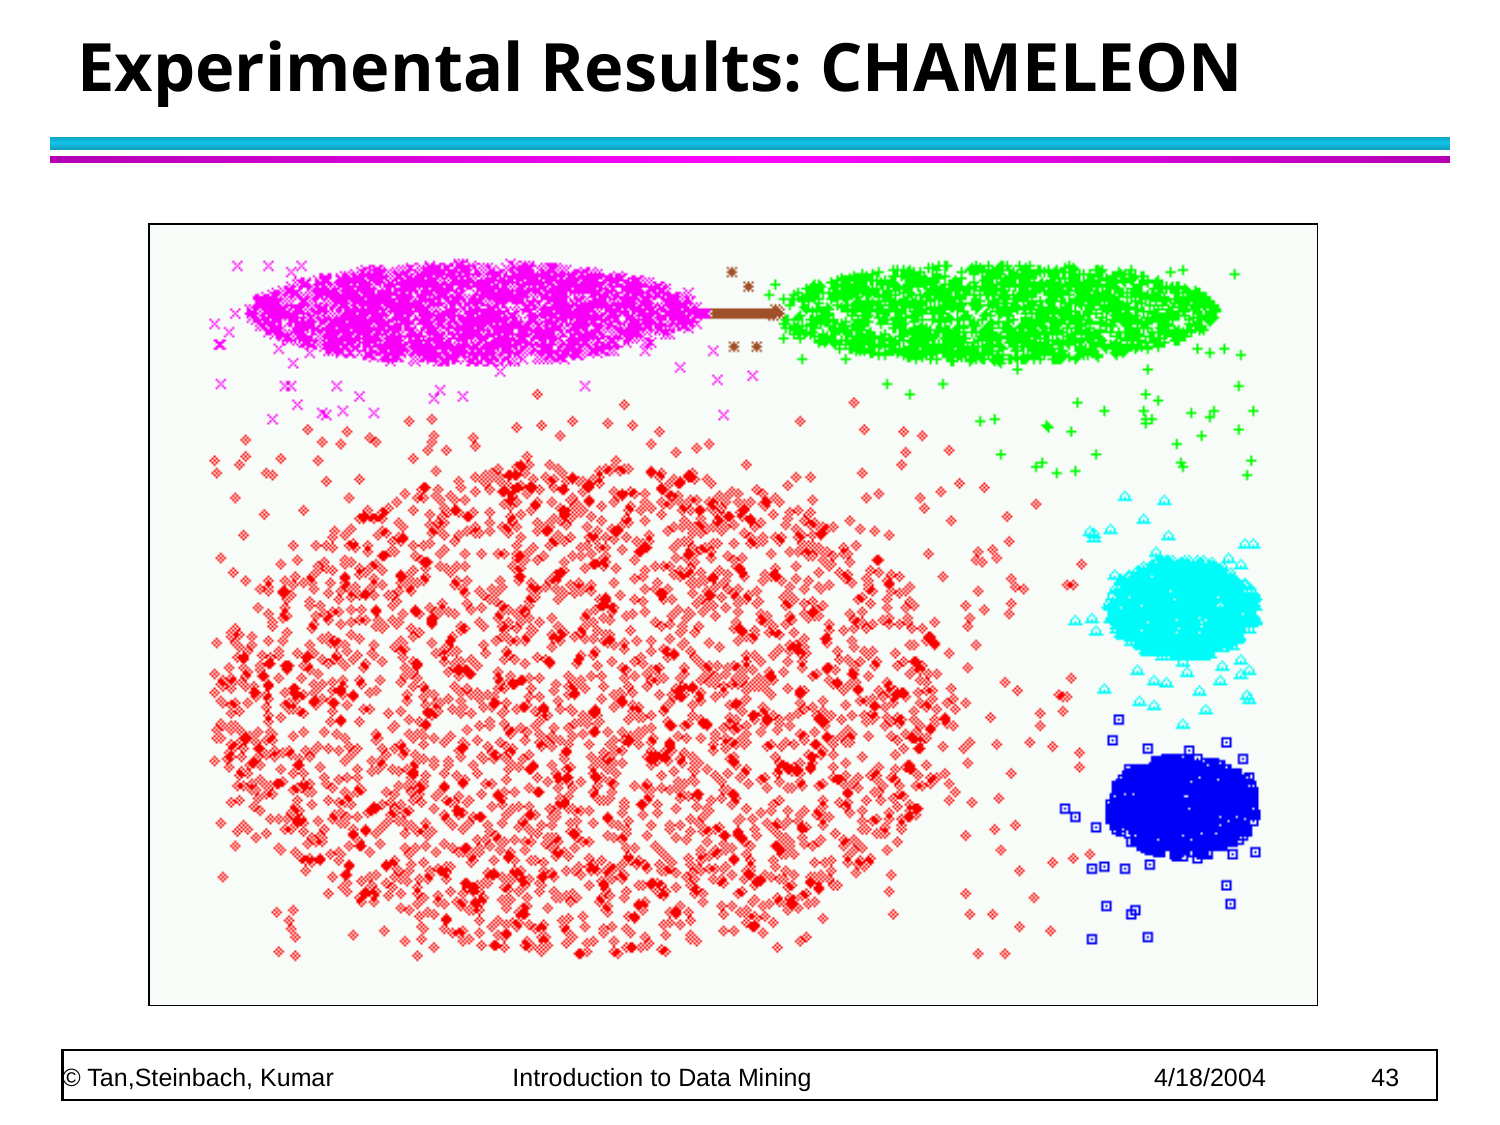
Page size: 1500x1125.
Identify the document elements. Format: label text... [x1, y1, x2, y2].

picture [149, 224, 1317, 1006]
title Experimental Results: CHAMELEON [62, 24, 1421, 113]
